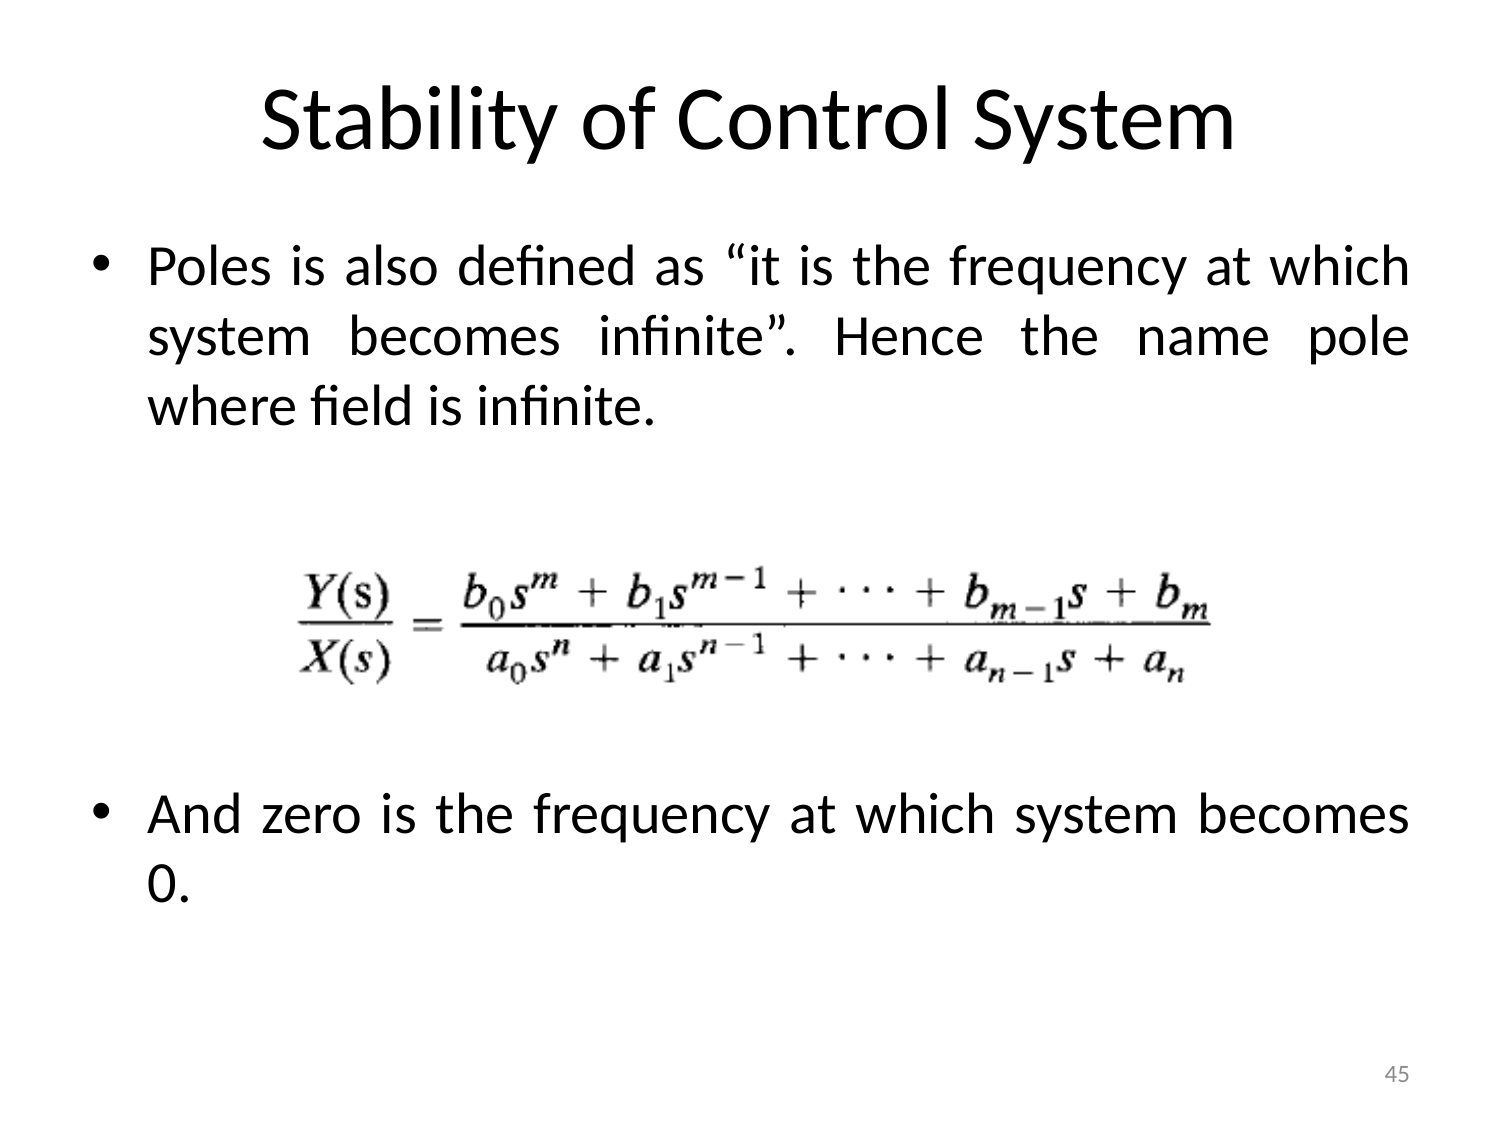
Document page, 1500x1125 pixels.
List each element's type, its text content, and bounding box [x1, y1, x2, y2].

slide_number 45 [1074, 1042, 1425, 1103]
title Stability of Control System [75, 19, 1425, 207]
picture [281, 538, 1259, 693]
list Poles is also defined as “it is the frequency at which system becomes infinite”. Hence the name pole where field is infinite. And zero is the frequency at which system becomes 0. [76, 219, 1427, 1083]
